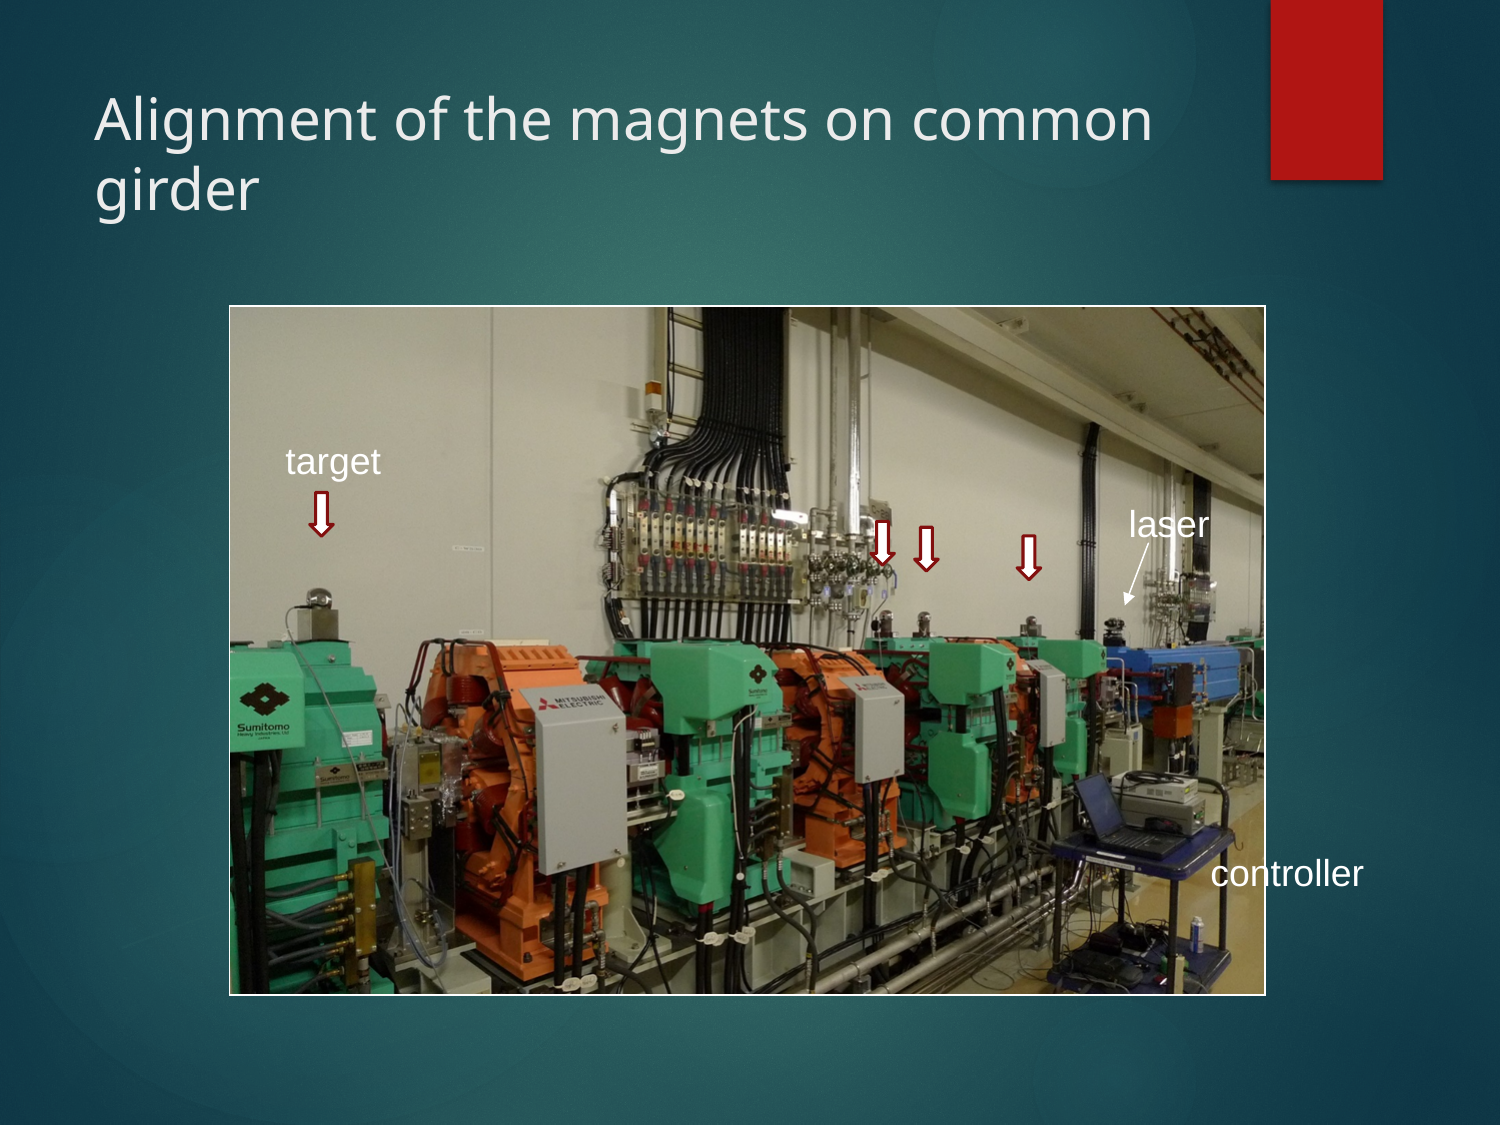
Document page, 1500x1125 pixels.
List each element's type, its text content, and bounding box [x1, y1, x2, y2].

title Alignment of the magnets on common girder [79, 74, 1237, 304]
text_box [229, 306, 1385, 995]
